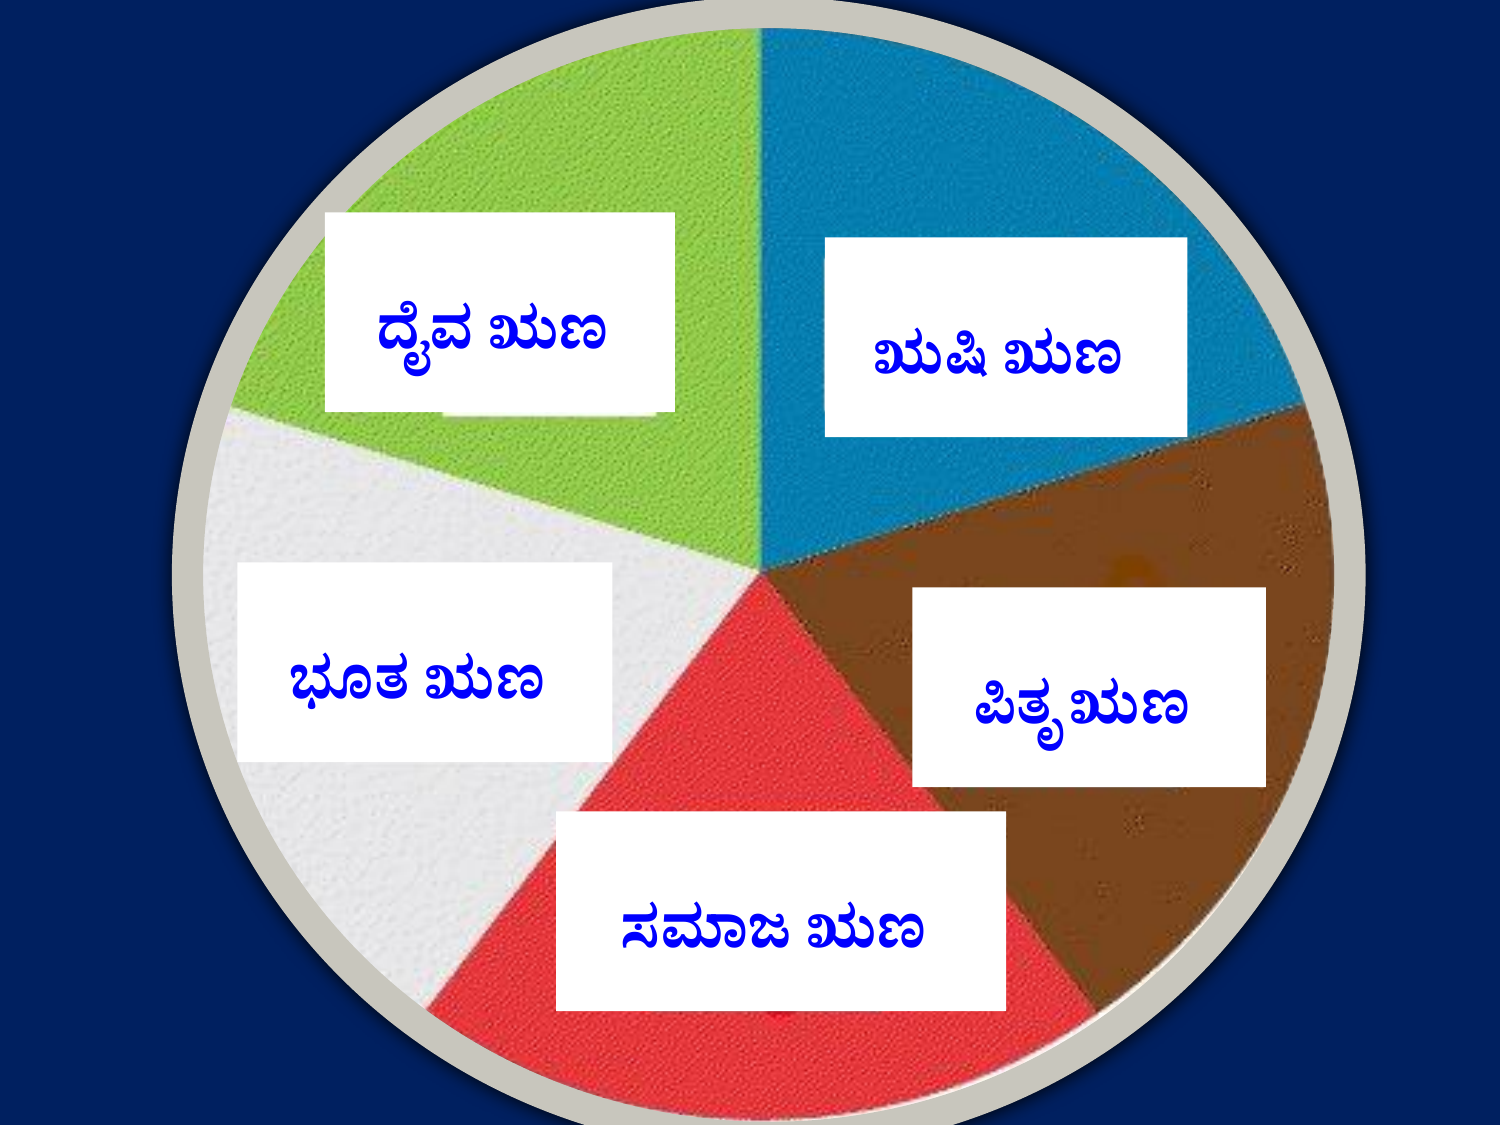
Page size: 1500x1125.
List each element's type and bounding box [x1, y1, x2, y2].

list [187, 12, 1351, 1125]
